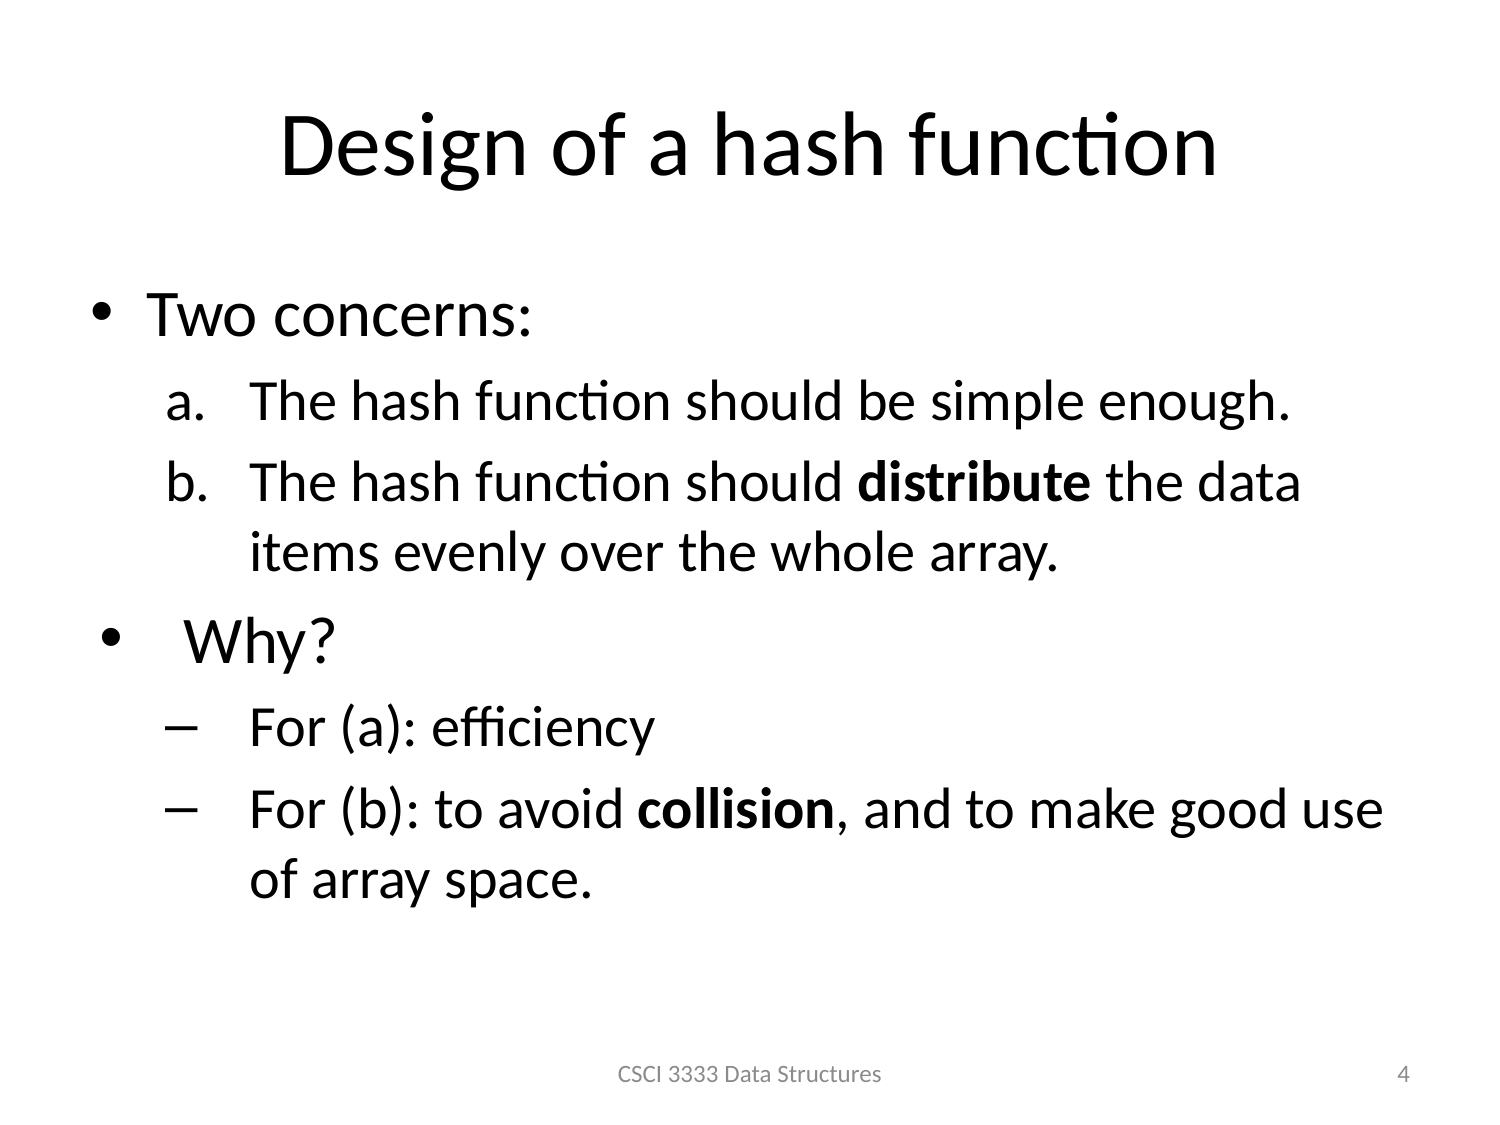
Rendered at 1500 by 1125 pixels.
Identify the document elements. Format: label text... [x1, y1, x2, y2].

footer CSCI 3333 Data Structures [512, 1042, 988, 1103]
slide_number 4 [1074, 1042, 1425, 1103]
title Design of a hash function [75, 45, 1425, 233]
list Two concerns: The hash function should be simple enough. The hash function should distribute the data items evenly over the whole array. Why? For (a): efficiency For (b): to avoid collision, and to make good use of array space. [75, 262, 1425, 1005]
